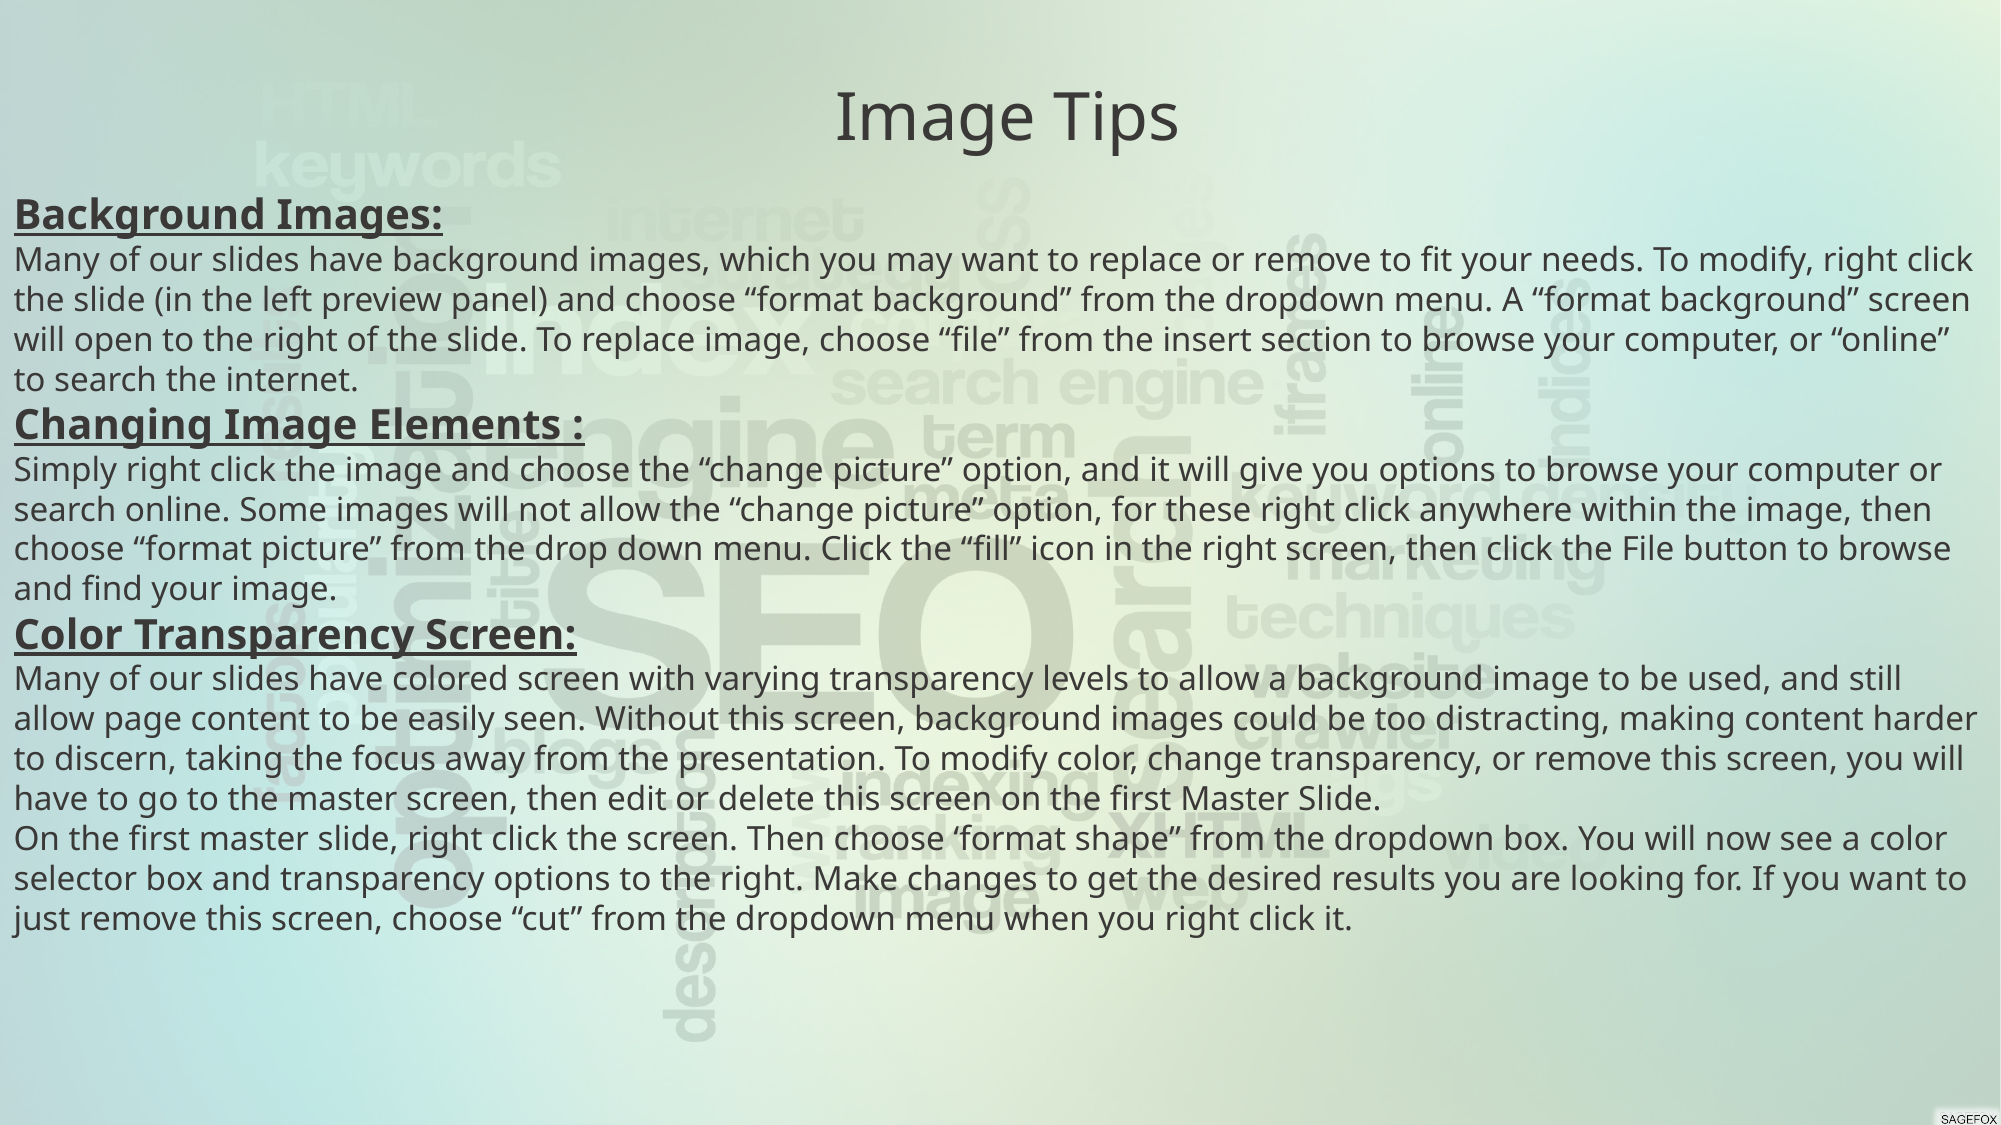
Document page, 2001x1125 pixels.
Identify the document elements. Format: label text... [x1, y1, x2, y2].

title Image Tips [597, 59, 1420, 177]
text_box Background Images: Many of our slides have background images, which you may want to replace or remove to fit your needs. To modify, right click the slide (in the left preview panel) and choose “format background” from the dropdown menu. A “format background” screen will open to the right of the slide. To replace image, choose “file” from the insert section to browse your computer, or “online” to search the internet. Changing Image Elements : Simply right click the image and choose the “change picture” option, and it will give you options to browse your computer or search online. Some images will not allow the “change picture” option, for these right click anywhere within the image, then choose “format picture” from the drop down menu. Click the “fill” icon in the right screen, then click the File button to browse and find your image. Color Transparency Screen: Many of our slides have colored screen with varying transparency levels to allow a background image to be used, and still allow page content to be easily seen. Without this screen, background images could be too distracting, making content harder to discern, taking the focus away from the presentation. To modify color, change transparency, or remove this screen, you will have to go to the master screen, then edit or delete this screen on the first Master Slide. On the first master slide, right click the screen. Then choose ‘format shape” from the dropdown box. You will now see a color selector box and transparency options to the right. Make changes to get the desired results you are looking for. If you want to just remove this screen, choose “cut” from the dropdown menu when you right click it. [0, 0, 2000, 1125]
picture [1938, 1114, 1999, 1125]
